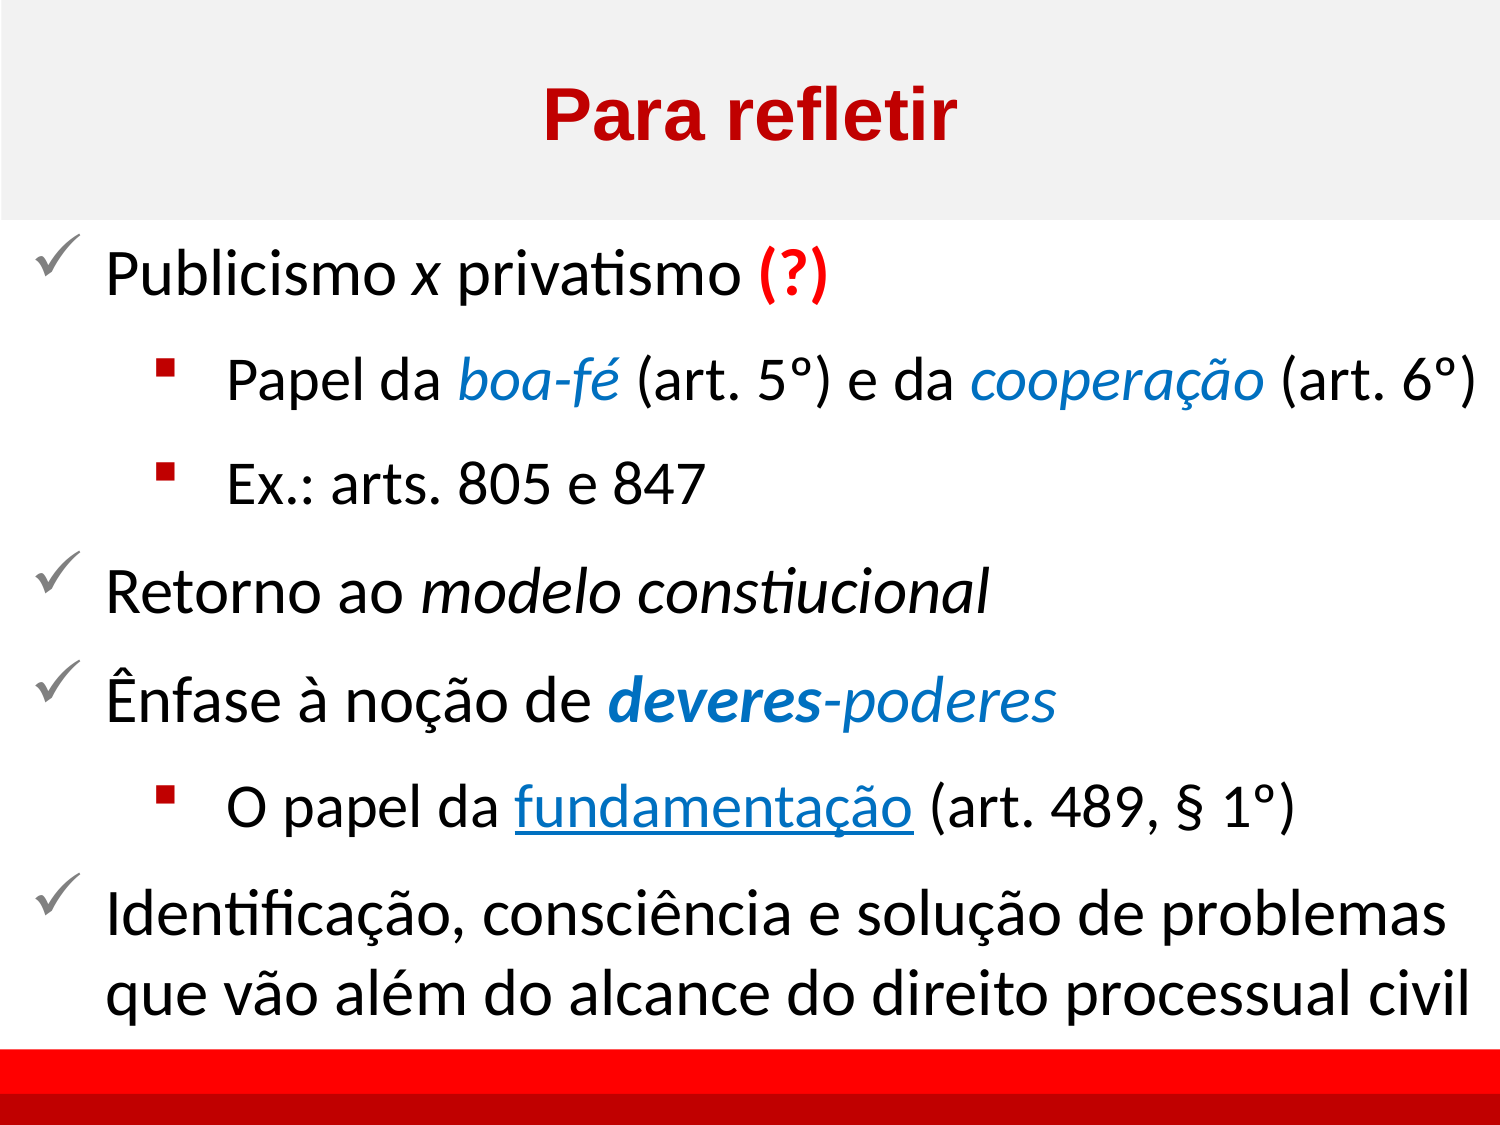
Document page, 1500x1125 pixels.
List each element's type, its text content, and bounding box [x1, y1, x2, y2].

text_box [0, 1047, 1500, 1092]
text_box [0, 1092, 1500, 1125]
text_box Publicismo x privatismo (?) Papel da boa-fé (art. 5º) e da cooperação (art. 6º) Ex.: arts. 805 e 847 Retorno ao modelo constiucional Ênfase à noção de deveres-poderes O papel da fundamentação (art. 489, § 1º) Identificação, consciência e solução de problemas que vão além do alcance do direito processual civil [5, 221, 1500, 1037]
title Para refletir [1, 0, 1500, 220]
